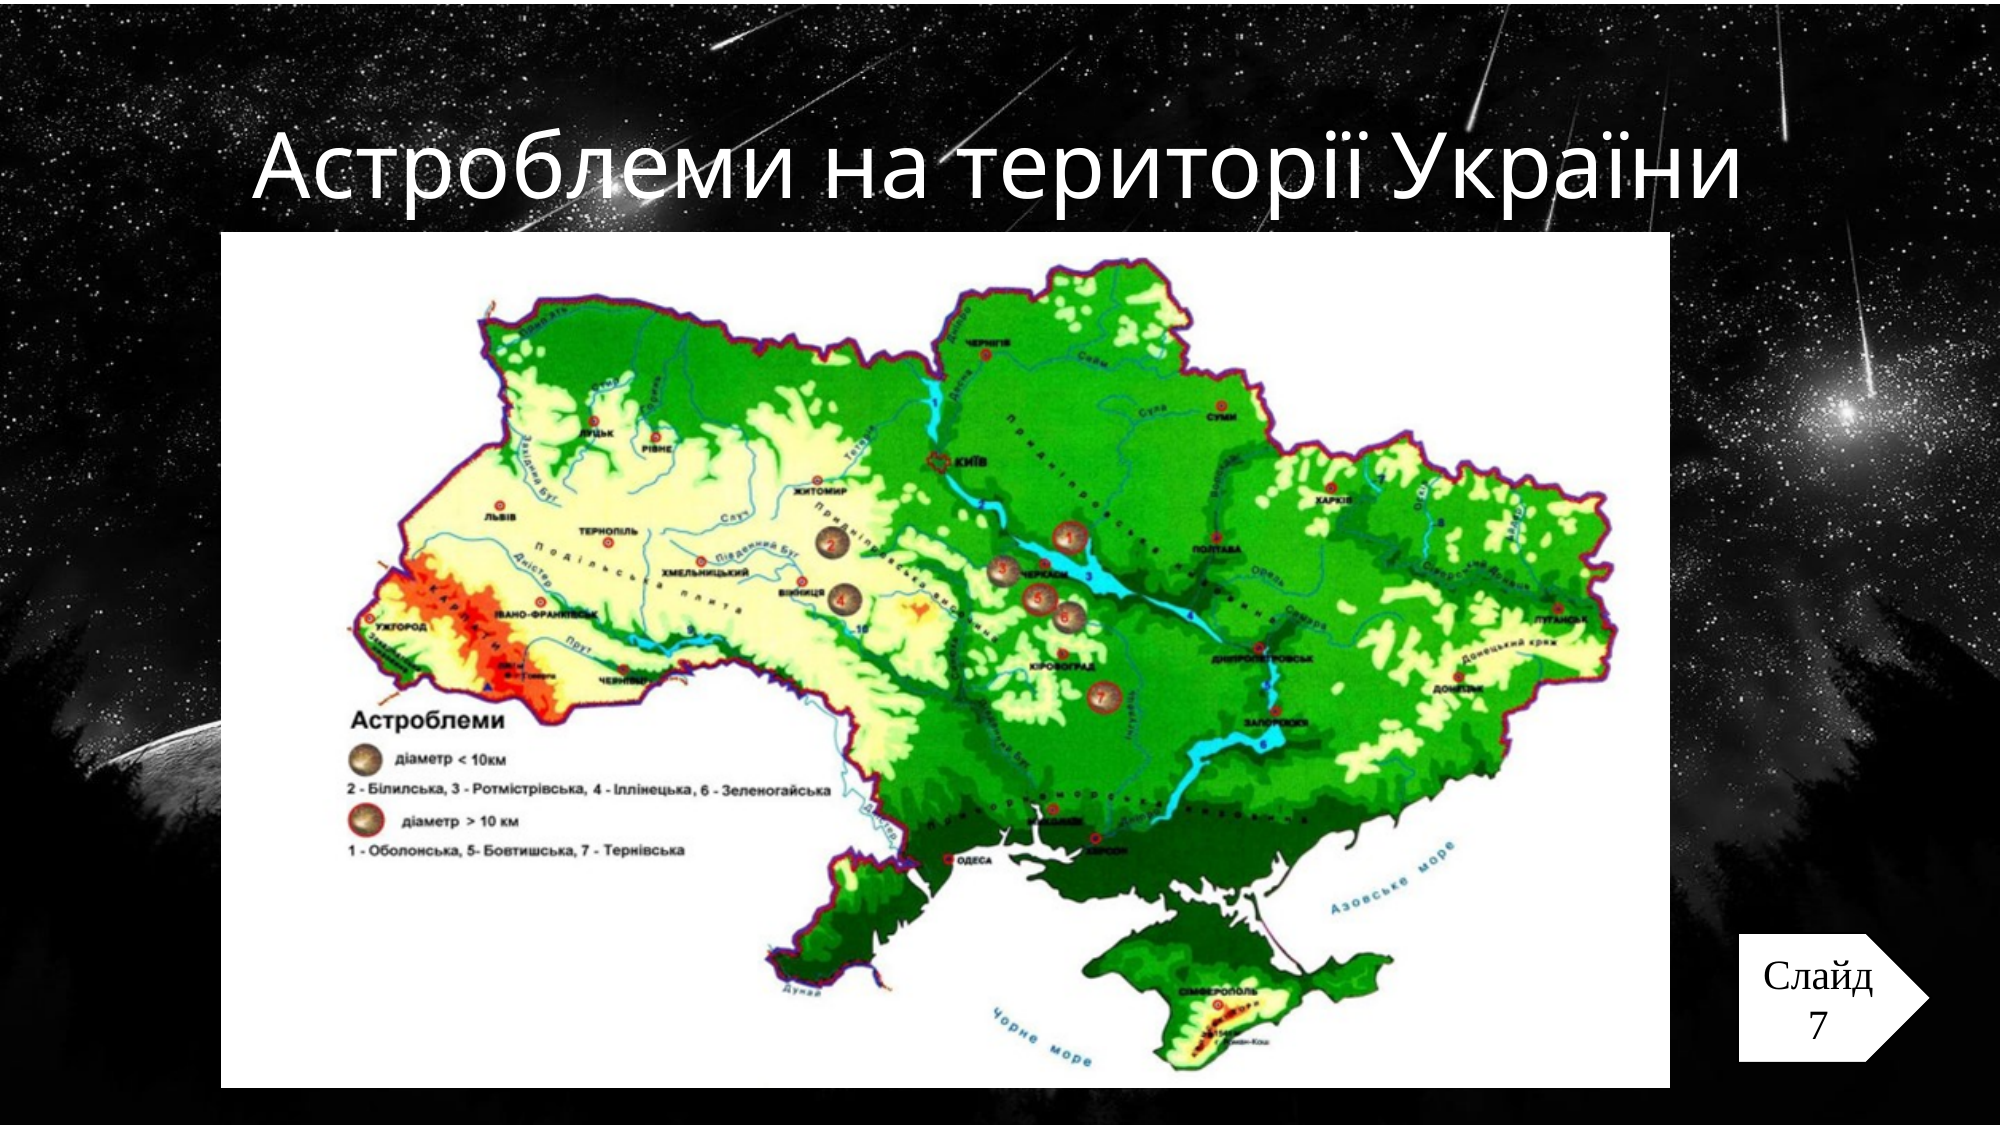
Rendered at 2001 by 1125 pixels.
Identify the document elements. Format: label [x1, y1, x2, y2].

picture [0, 4, 2000, 1125]
list [221, 232, 1670, 1088]
